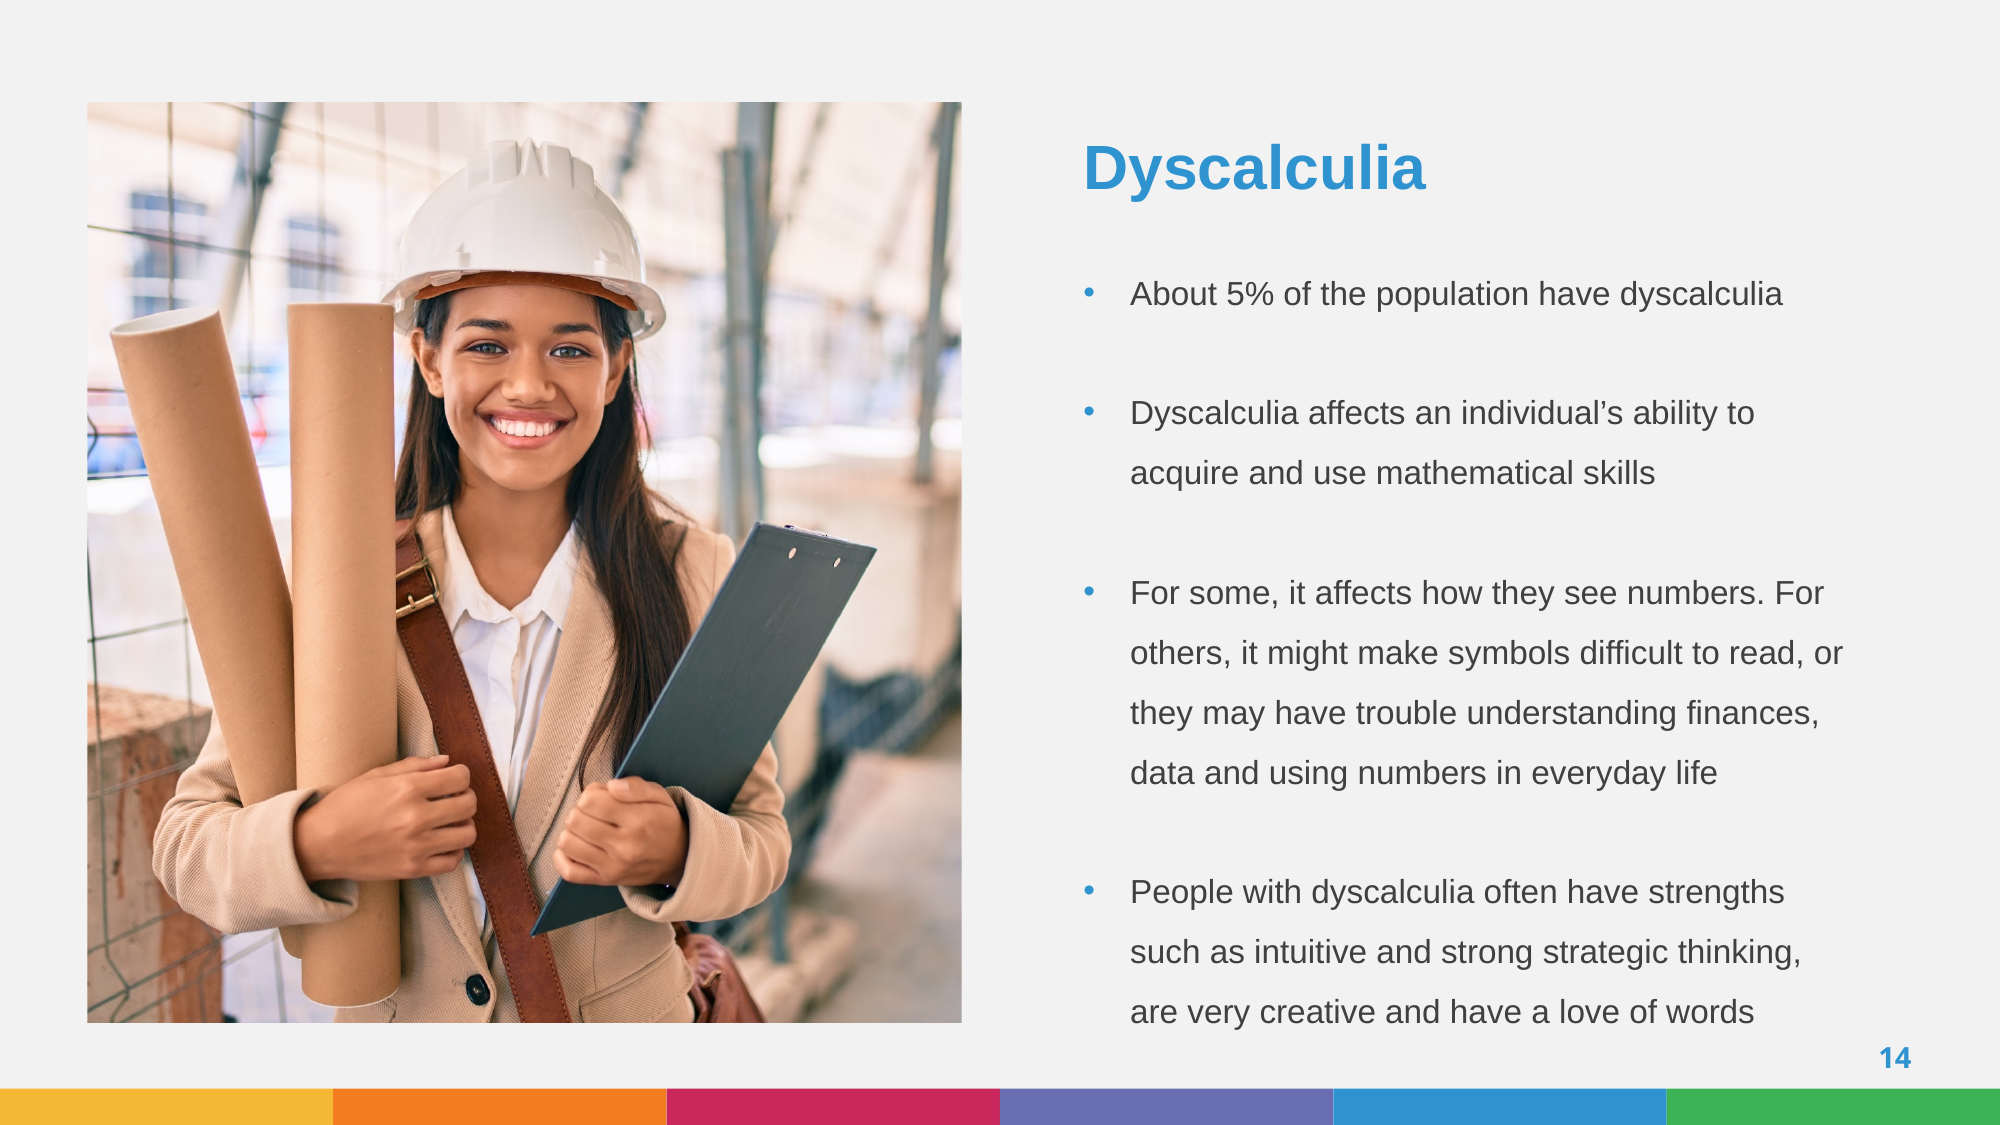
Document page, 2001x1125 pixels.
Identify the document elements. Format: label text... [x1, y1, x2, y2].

picture [87, 102, 962, 1023]
title Dyscalculia [1083, 126, 1854, 219]
text_box About 5% of the population have dyscalculia Dyscalculia affects an individual’s ability to acquire and use mathematical skills For some, it affects how they see numbers. For others, it might make symbols difficult to read, or they may have trouble understanding finances, data and using numbers in everyday life People with dyscalculia often have strengths such as intuitive and strong strategic thinking, are very creative and have a love of words [1083, 251, 1854, 374]
